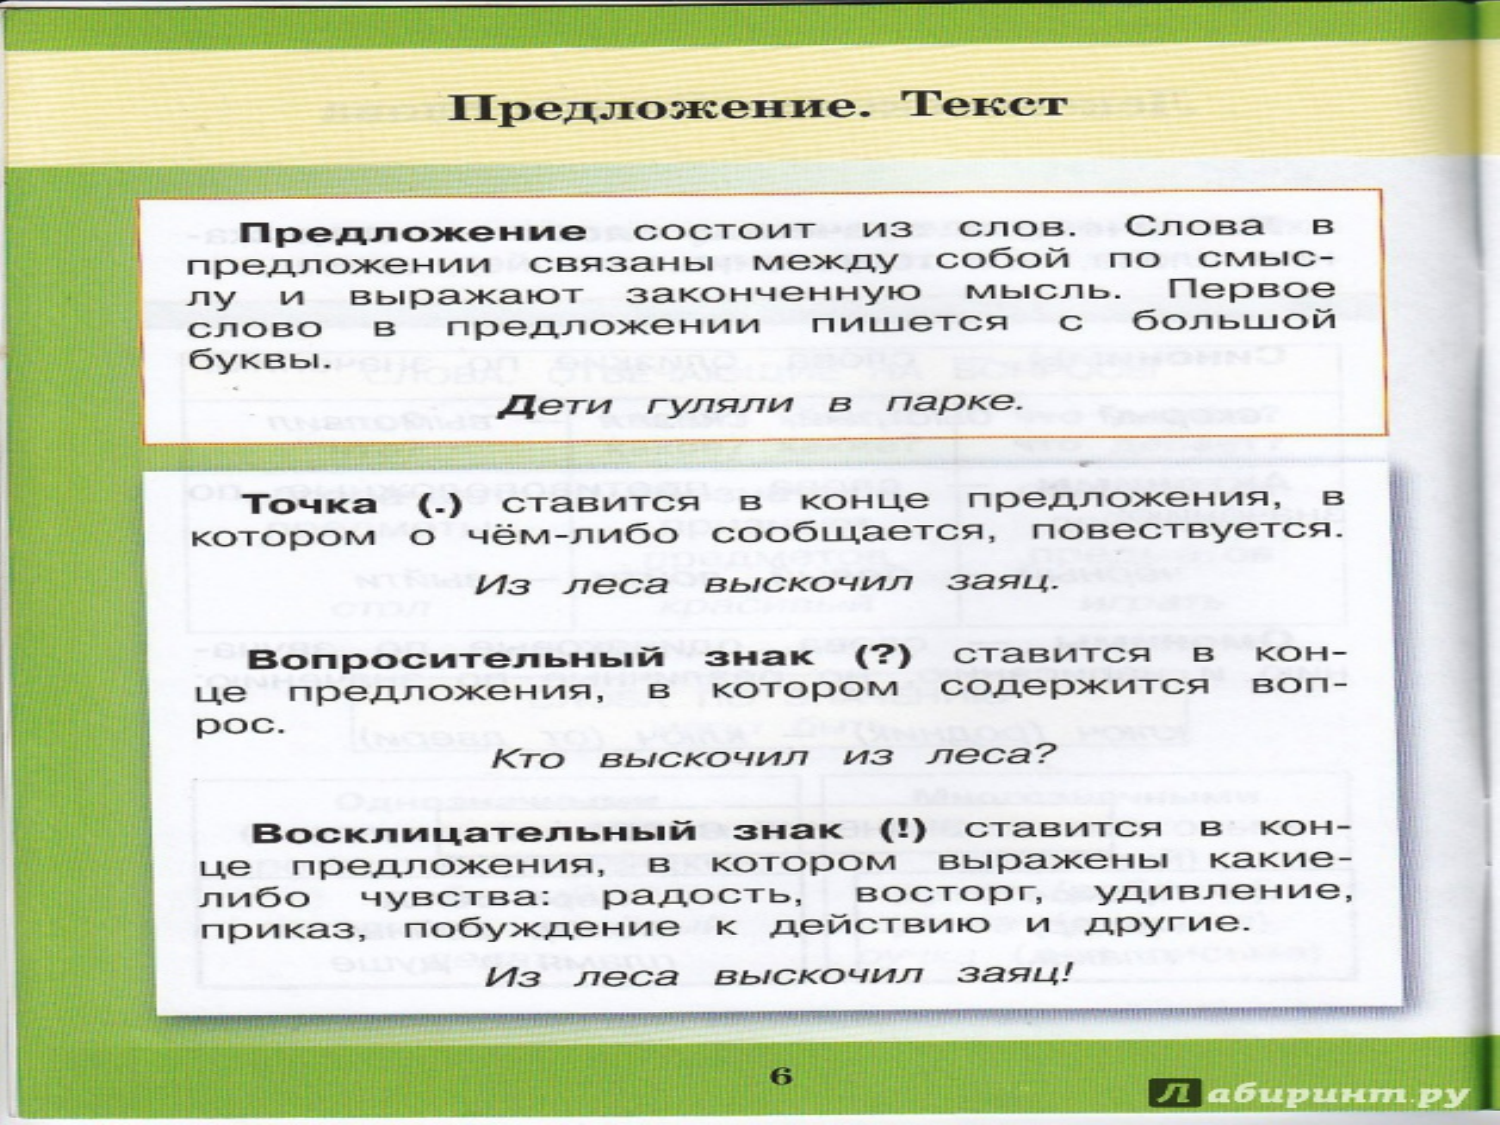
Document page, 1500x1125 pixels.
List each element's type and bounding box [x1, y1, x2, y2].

list [0, 0, 1500, 1125]
